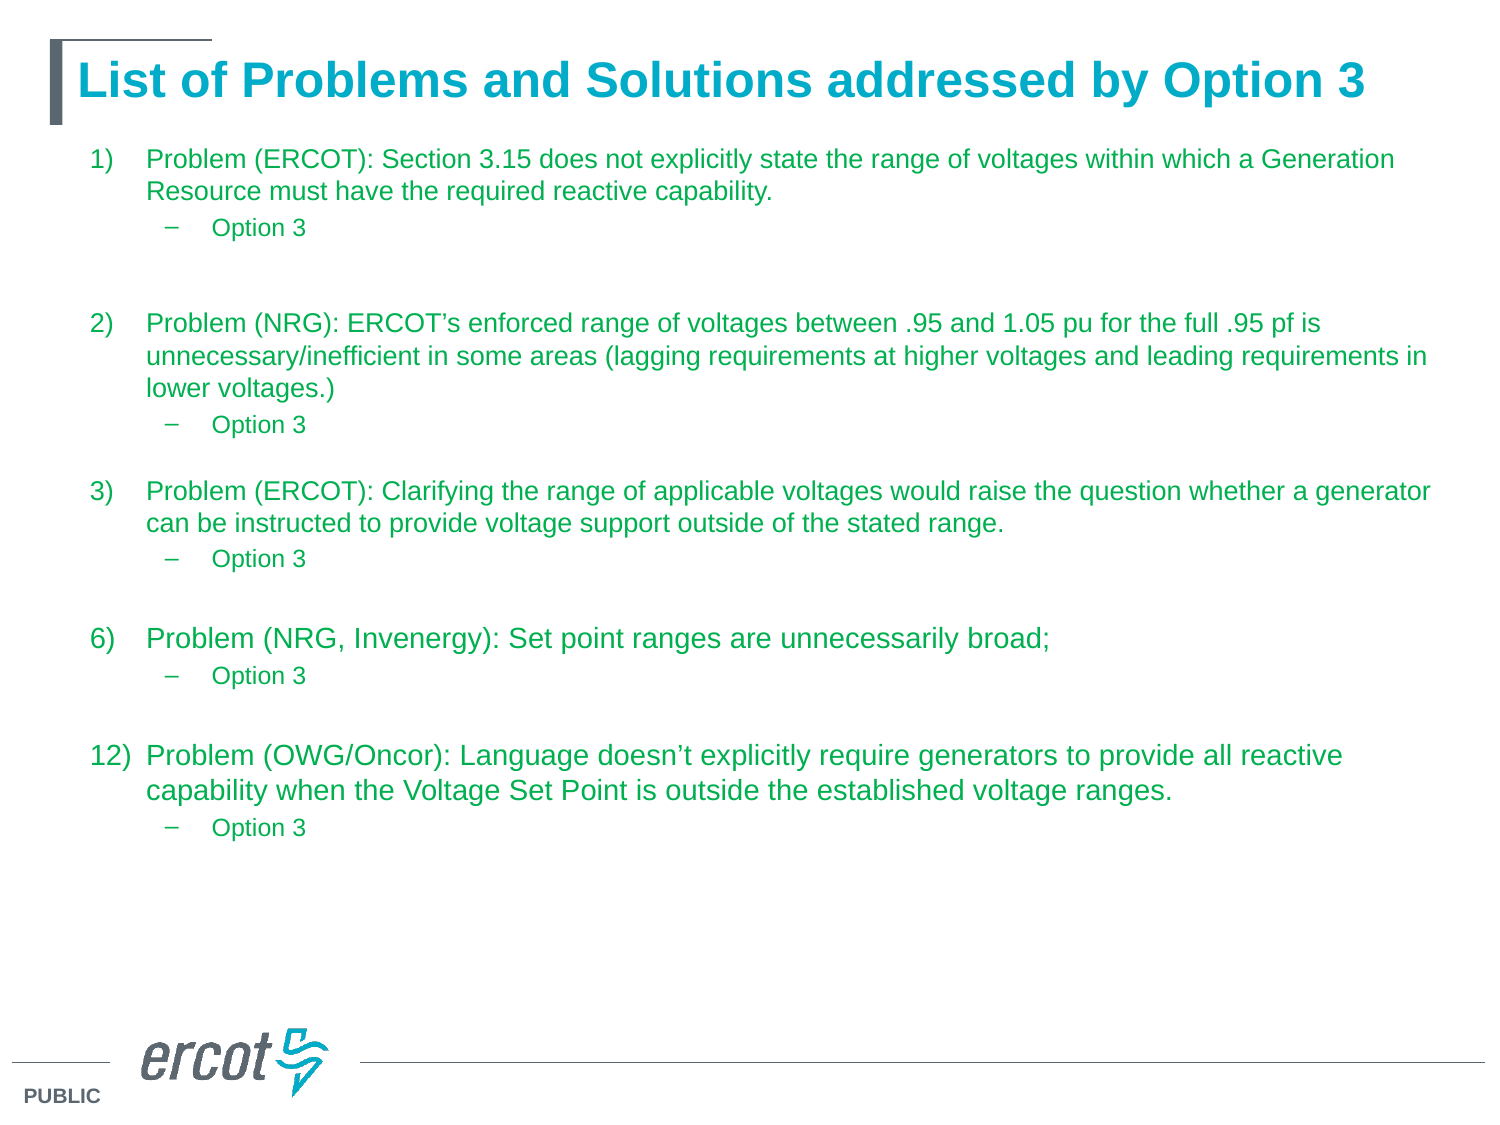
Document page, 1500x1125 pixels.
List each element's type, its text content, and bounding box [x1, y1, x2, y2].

list Problem (ERCOT): Section 3.15 does not explicitly state the range of voltages within which a Generation Resource must have the required reactive capability. Option 3 Problem (NRG): ERCOT’s enforced range of voltages between .95 and 1.05 pu for the full .95 pf is unnecessary/inefficient in some areas (lagging requirements at higher voltages and leading requirements in lower voltages.) Option 3 Problem (ERCOT): Clarifying the range of applicable voltages would raise the question whether a generator can be instructed to provide voltage support outside of the stated range. Option 3 Problem (NRG, Invenergy): Set point ranges are unnecessarily broad; Option 3 Problem (OWG/Oncor): Language doesn’t explicitly require generators to provide all reactive capability when the Voltage Set Point is outside the established voltage ranges. Option 3 [75, 133, 1475, 947]
picture [137, 1024, 332, 1100]
title List of Problems and Solutions addressed by Option 3 [62, 39, 1450, 228]
